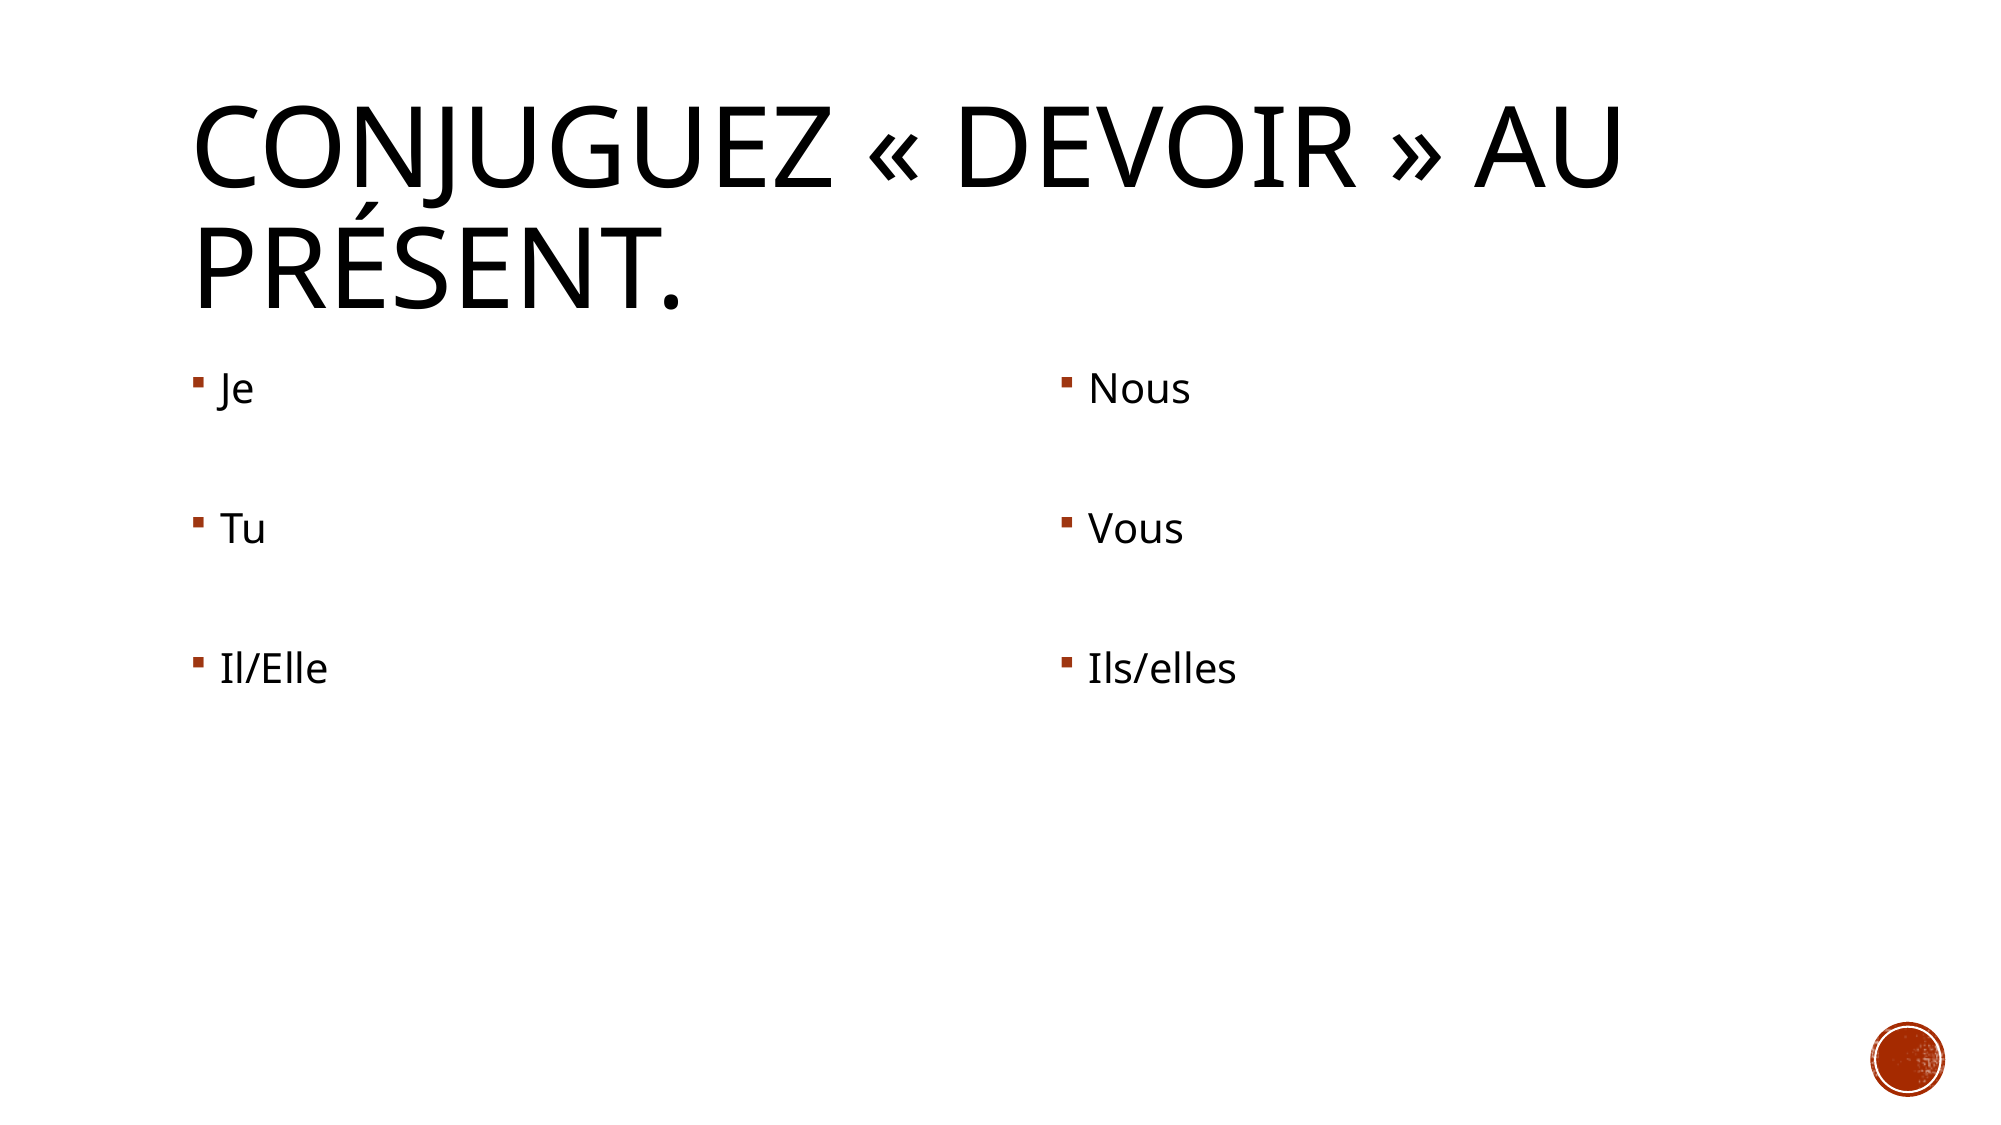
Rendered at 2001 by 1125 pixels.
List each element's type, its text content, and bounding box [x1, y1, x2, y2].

list Je Tu Il/Elle [175, 360, 956, 1013]
title Conjuguez « Devoir » Au Présent. [175, 79, 1826, 344]
list Nous Vous Ils/elles [1043, 360, 1824, 1013]
